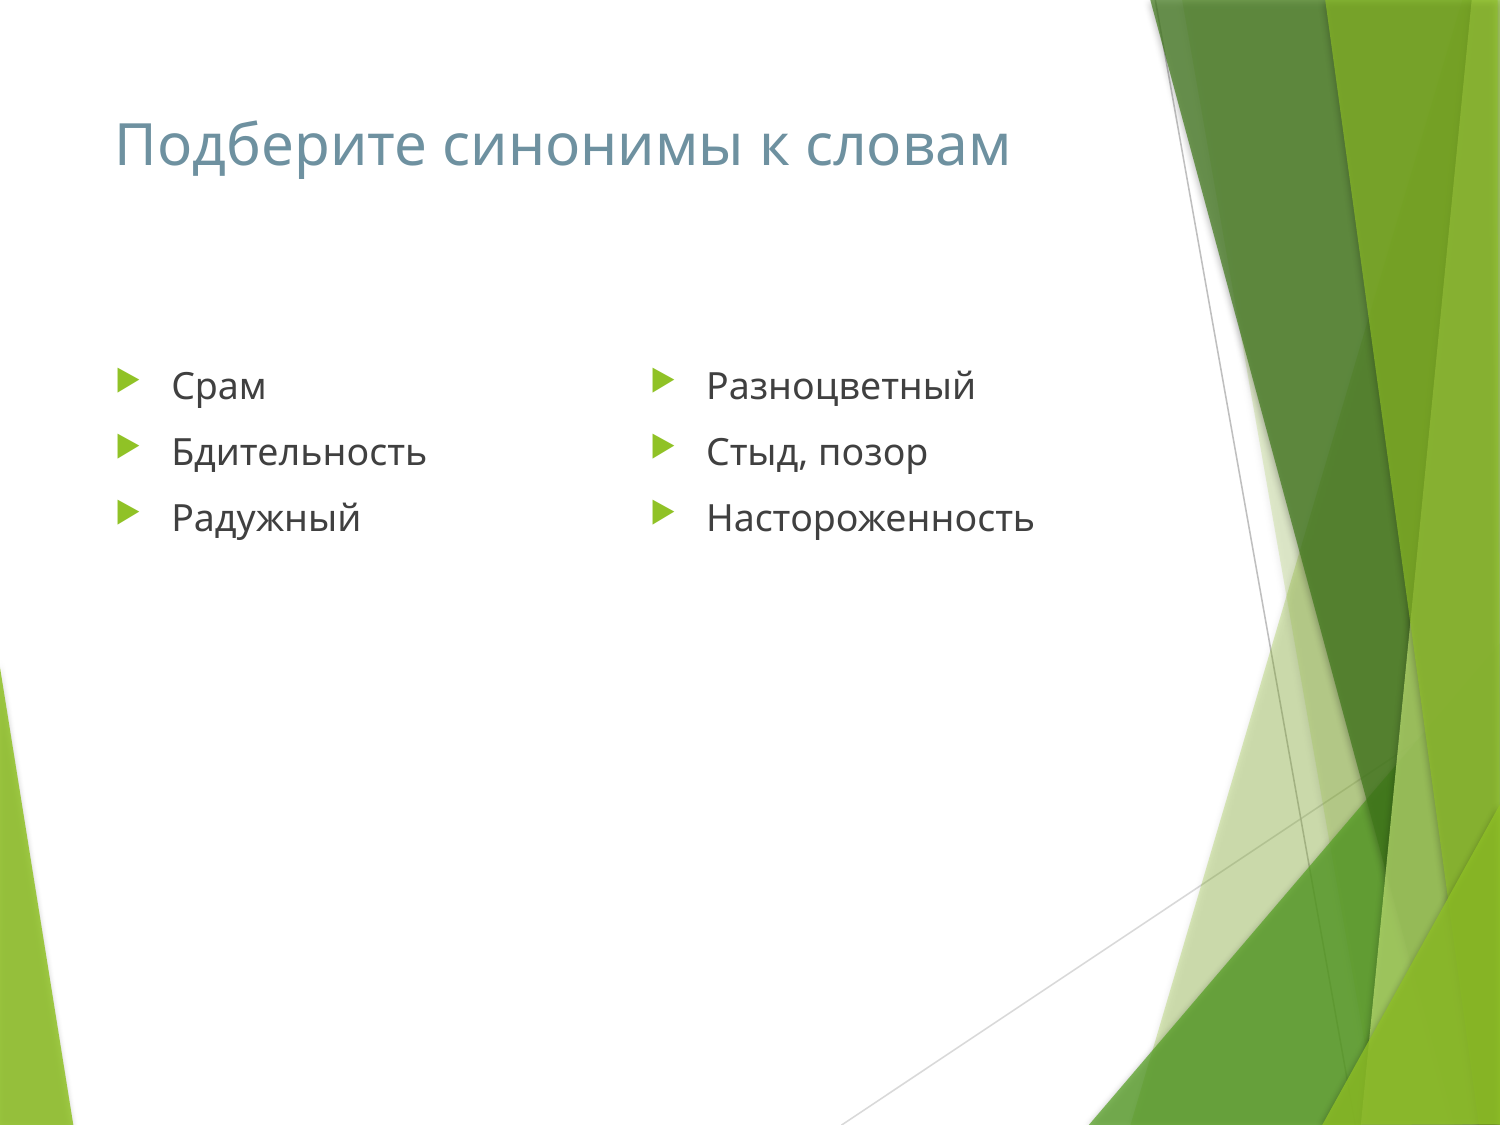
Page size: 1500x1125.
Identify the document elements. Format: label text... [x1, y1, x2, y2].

title Подберите синонимы к словам [99, 99, 1142, 317]
list Срам Бдительность Радужный [99, 354, 607, 992]
list Разноцветный Стыд, позор Настороженность [634, 354, 1142, 992]
